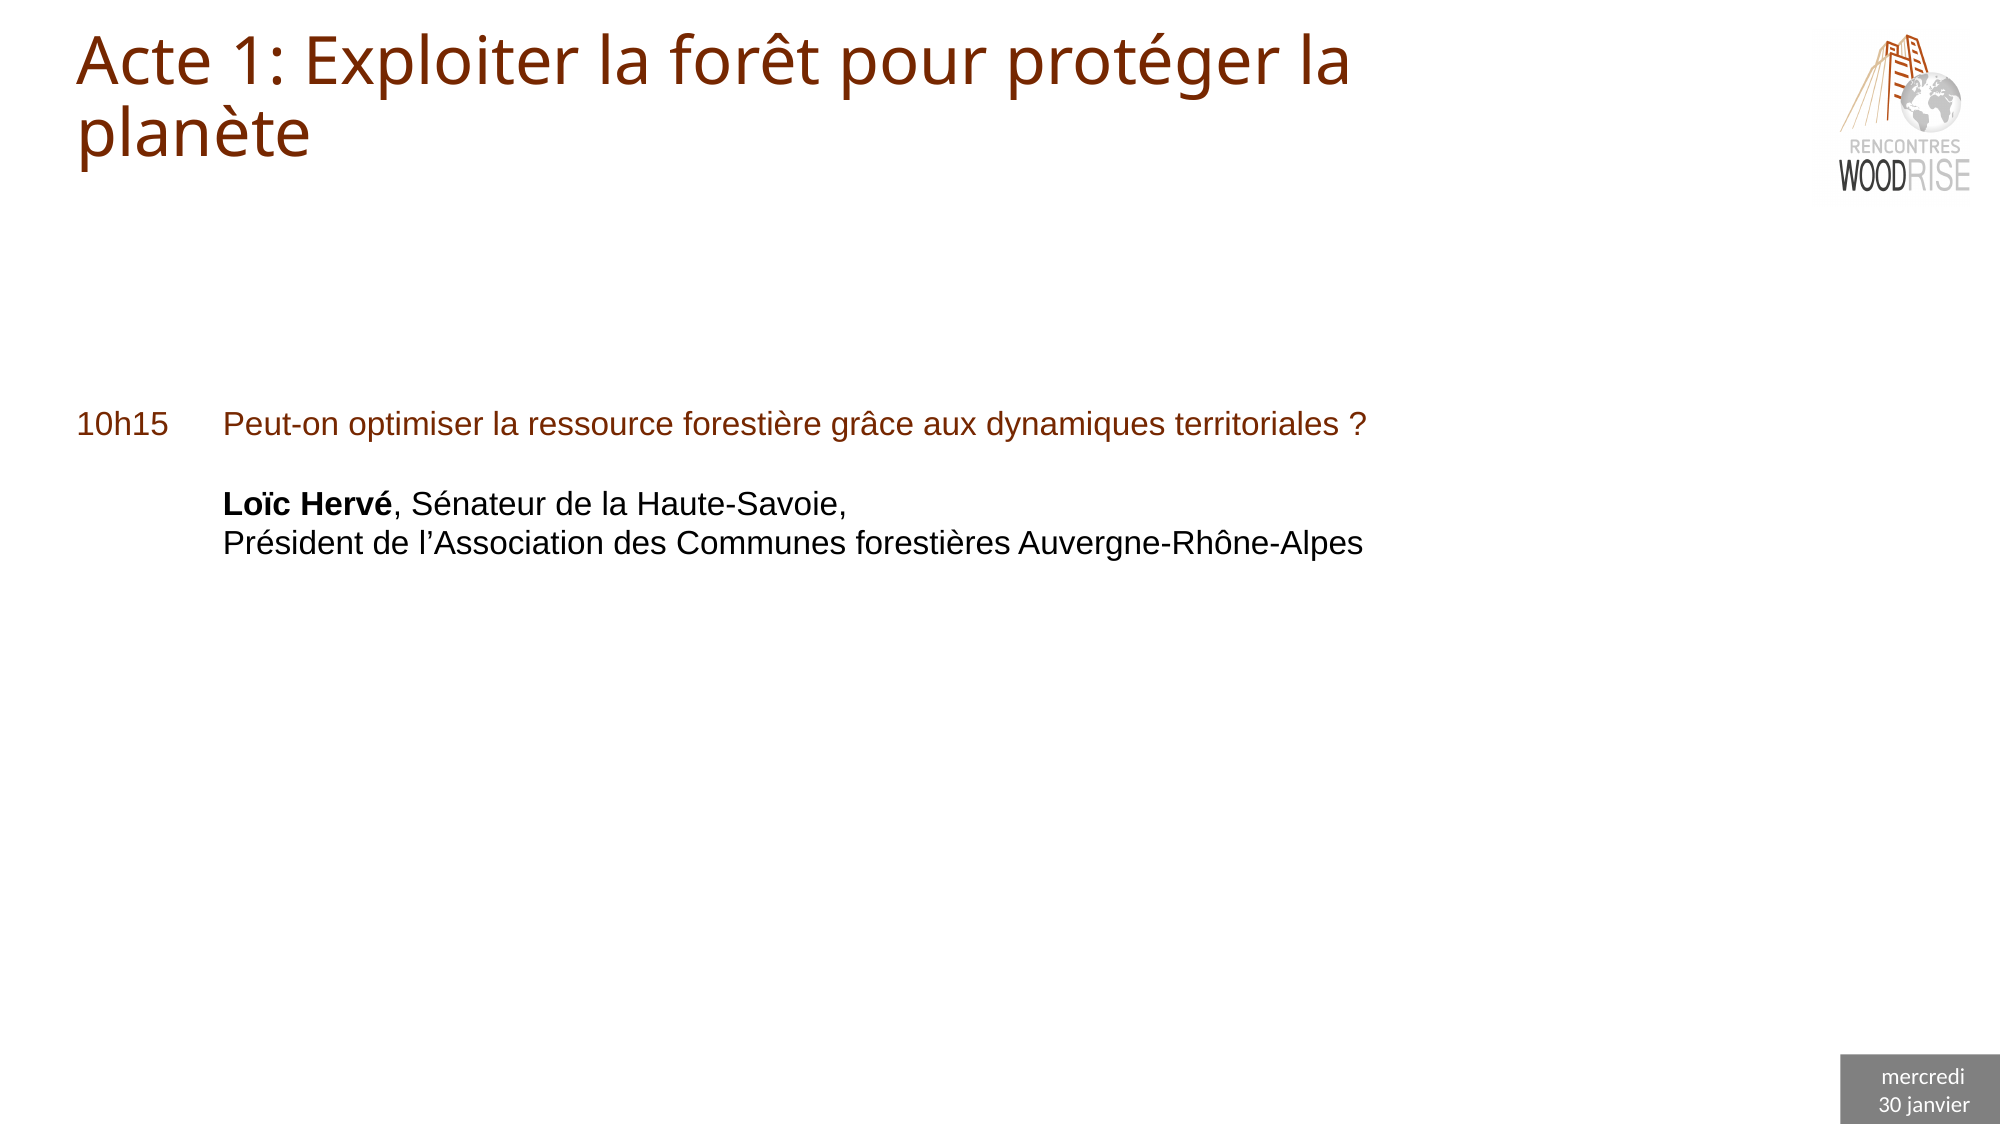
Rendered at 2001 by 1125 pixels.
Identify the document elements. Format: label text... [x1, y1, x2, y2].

text_box Acte 1: Exploiter la forêt pour protéger la planète [61, 14, 1562, 179]
picture [1812, 29, 1970, 207]
text_box mercredi 30 janvier [1840, 1054, 2000, 1124]
text_box 10h15 Peut-on optimiser la ressource forestière grâce aux dynamiques territoriales ? Loïc Hervé, Sénateur de la Haute-Savoie, Président de l’Association des Communes forestières Auvergne-Rhône-Alpes [61, 394, 1668, 570]
